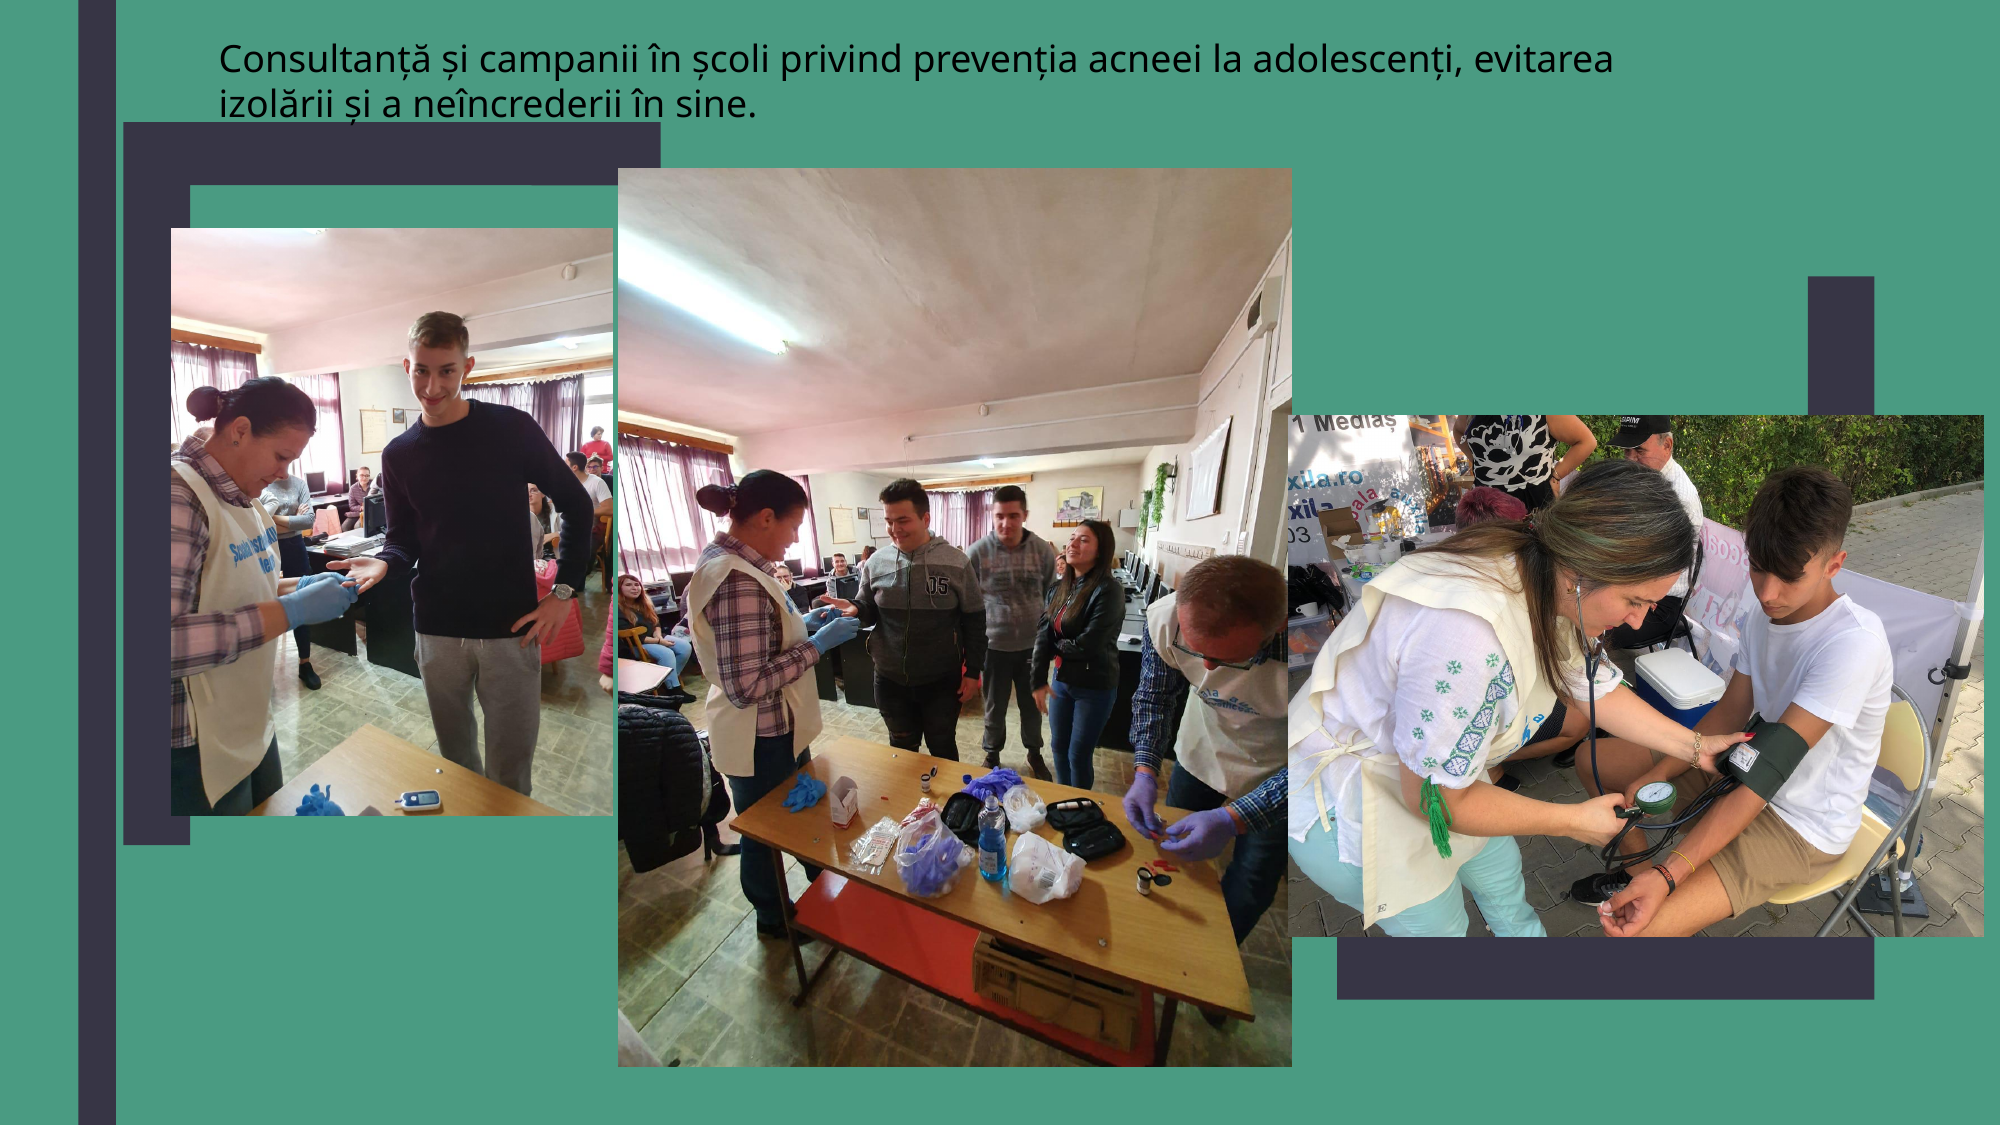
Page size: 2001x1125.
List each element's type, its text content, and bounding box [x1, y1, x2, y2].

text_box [123, 122, 1875, 1000]
picture [617, 168, 1984, 1067]
text_box Consultanță și campanii în școli privind prevenția acneei la adolescenți, evitarea izolării și a neîncrederii în sine. [204, 27, 1673, 122]
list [171, 228, 613, 816]
